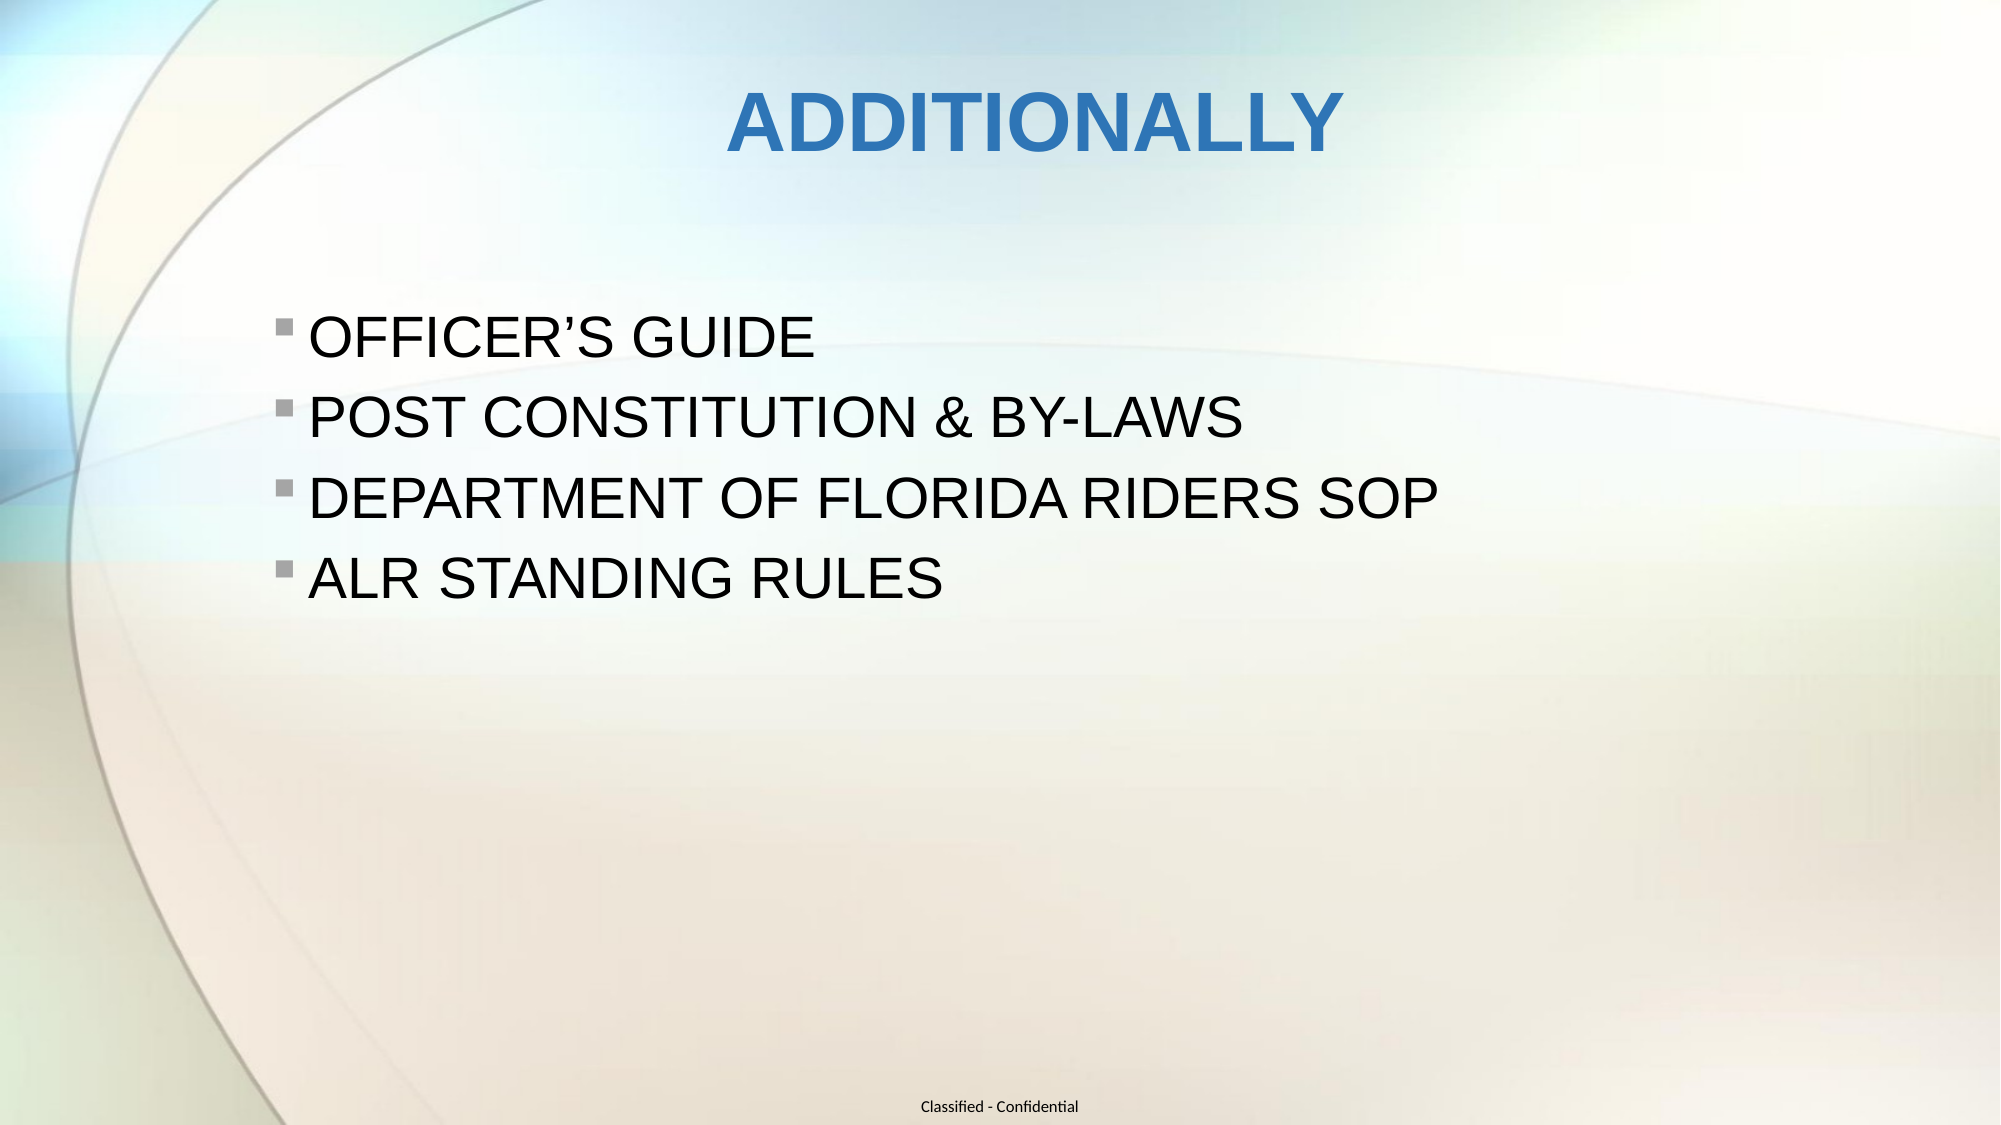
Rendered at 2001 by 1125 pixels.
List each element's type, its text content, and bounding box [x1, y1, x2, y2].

title ADDITIONALLY [381, 59, 1863, 278]
picture [0, 0, 2001, 1125]
list OFFICER’S GUIDE POST CONSTITUTION & BY-LAWS DEPARTMENT OF FLORIDA RIDERS SOP ALR STANDING RULES [256, 299, 1863, 1014]
